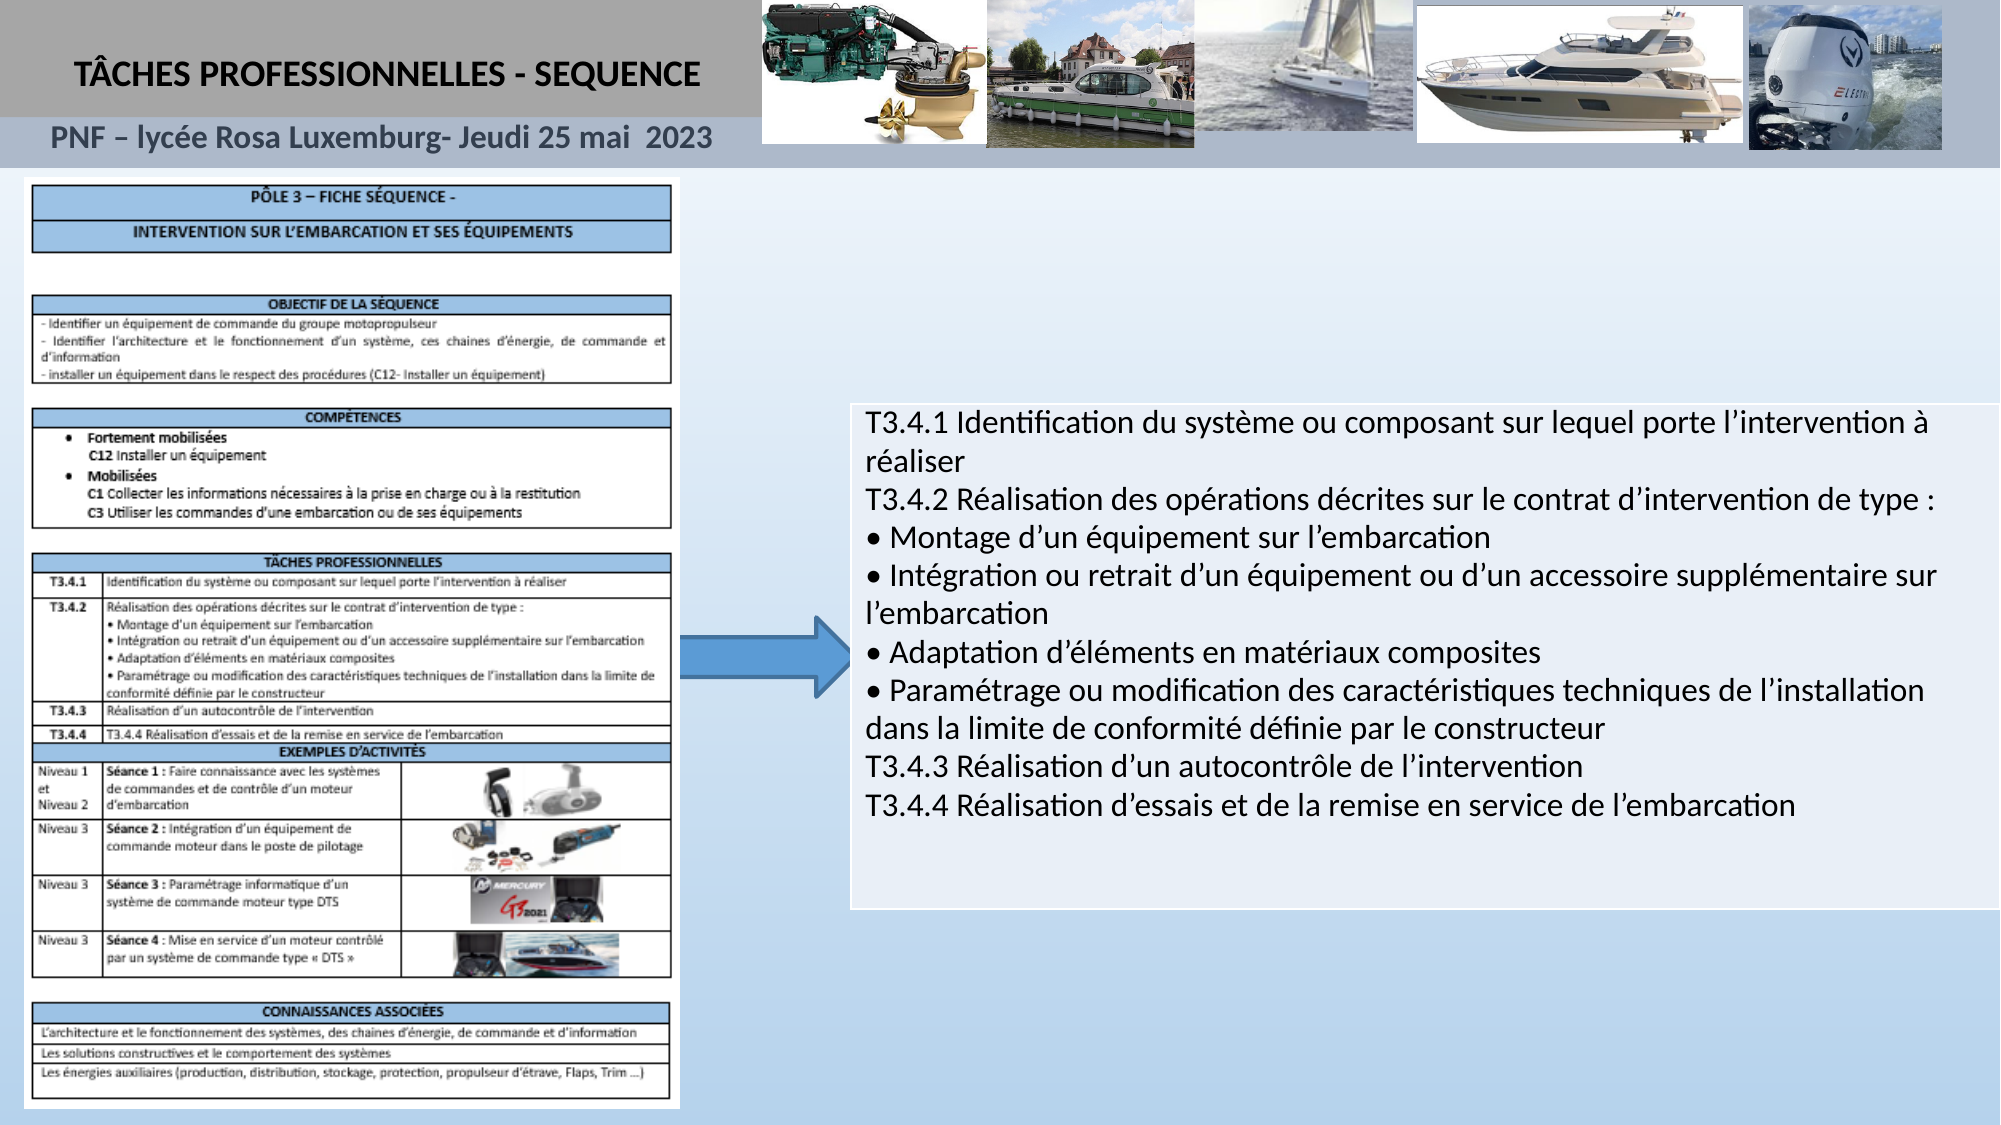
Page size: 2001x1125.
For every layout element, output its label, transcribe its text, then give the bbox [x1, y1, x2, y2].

text_box TÂCHES PROFESSIONNELLES - SEQUENCE [59, 41, 738, 102]
text_box [684, 615, 850, 699]
picture [1749, 5, 1942, 150]
picture [762, 0, 1413, 148]
table_header T3.4.1 Identification du système ou composant sur lequel porte l’intervention à réaliser T3.4.2 Réalisation des opérations décrites sur le contrat d’intervention de type : • Montage d’un équipement sur l’embarcation • Intégration ou retrait d’un équipement ou d’un accessoire supplémentaire sur l’embarcation • Adaptation d’éléments en matériaux composites • Paramétrage ou modification des caractéristiques techniques de l’installation dans la limite de conformité définie par le constructeur T3.4.3 Réalisation d’un autocontrôle de l’intervention T3.4.4 Réalisation d’essais et de la remise en service de l’embarcation [852, 405, 1999, 908]
picture [24, 176, 680, 1110]
picture [1417, 5, 1743, 143]
